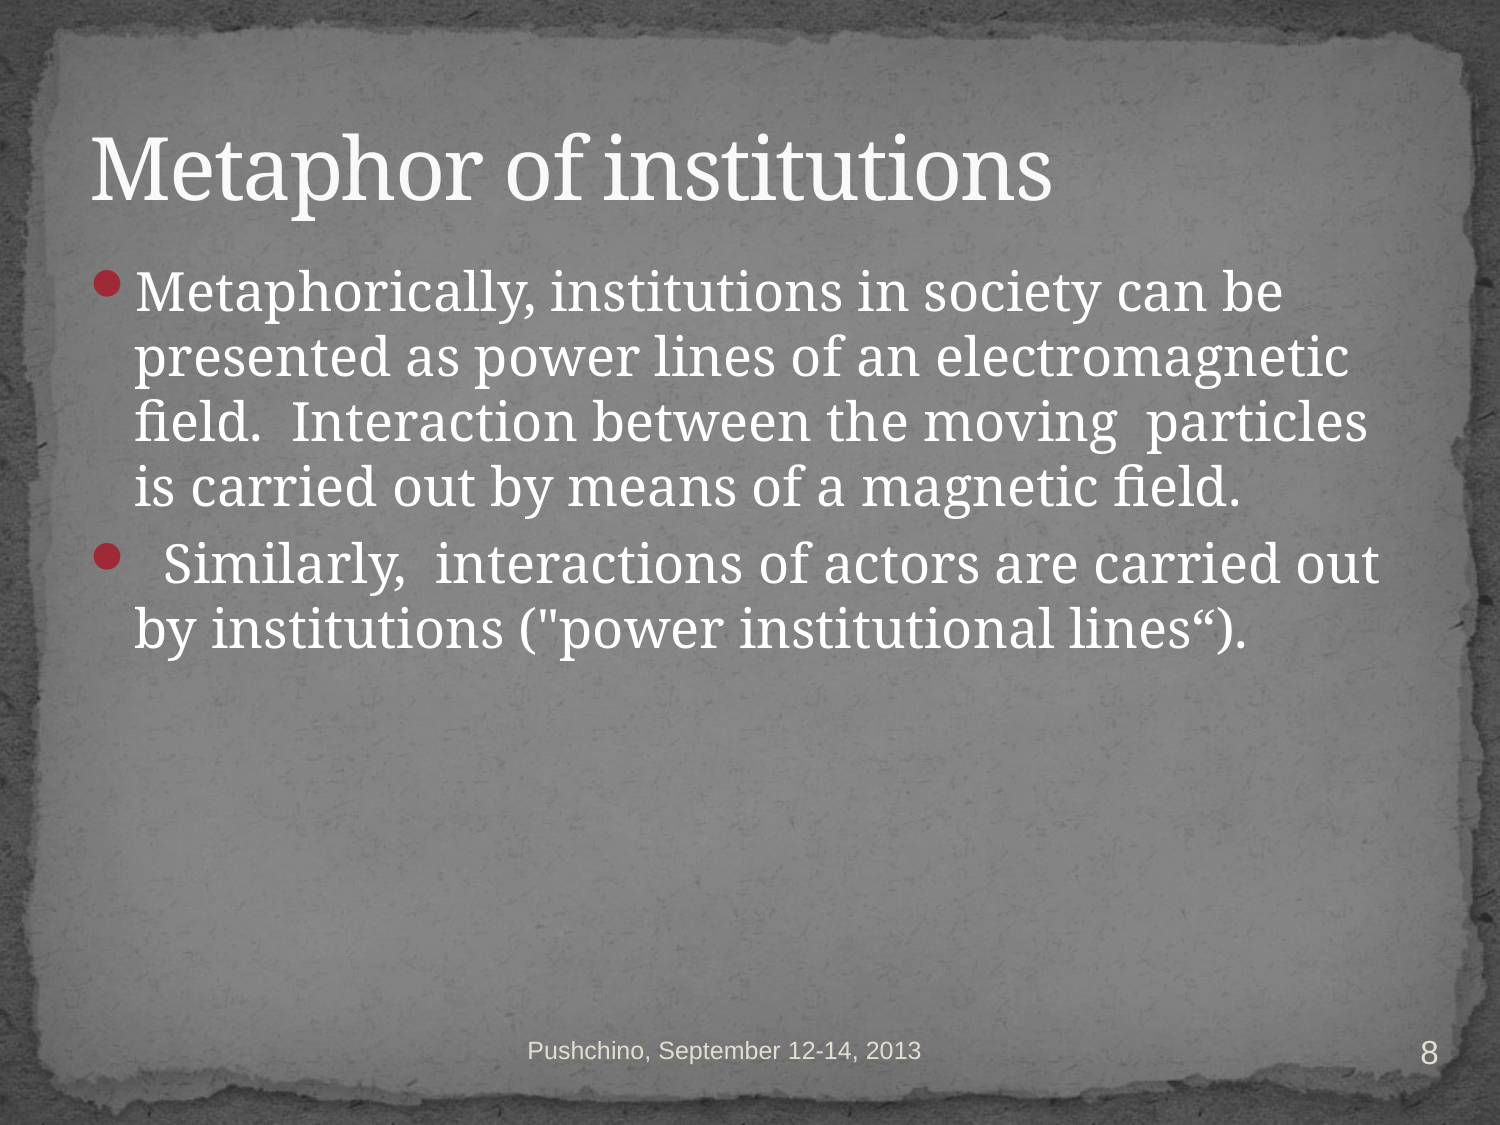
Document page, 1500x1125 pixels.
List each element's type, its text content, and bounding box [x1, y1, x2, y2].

footer Pushchino, September 12-14, 2013 [350, 1017, 938, 1081]
slide_number 8 [1379, 1014, 1480, 1089]
title Metaphor of institutions [74, 24, 1425, 225]
list Metaphorically, institutions in society can be presented as power lines of an electromagnetic field. Interaction between the moving particles is carried out by means of a magnetic field. Similarly, interactions of actors are carried out by institutions ("power institutional lines“). [75, 249, 1425, 1000]
